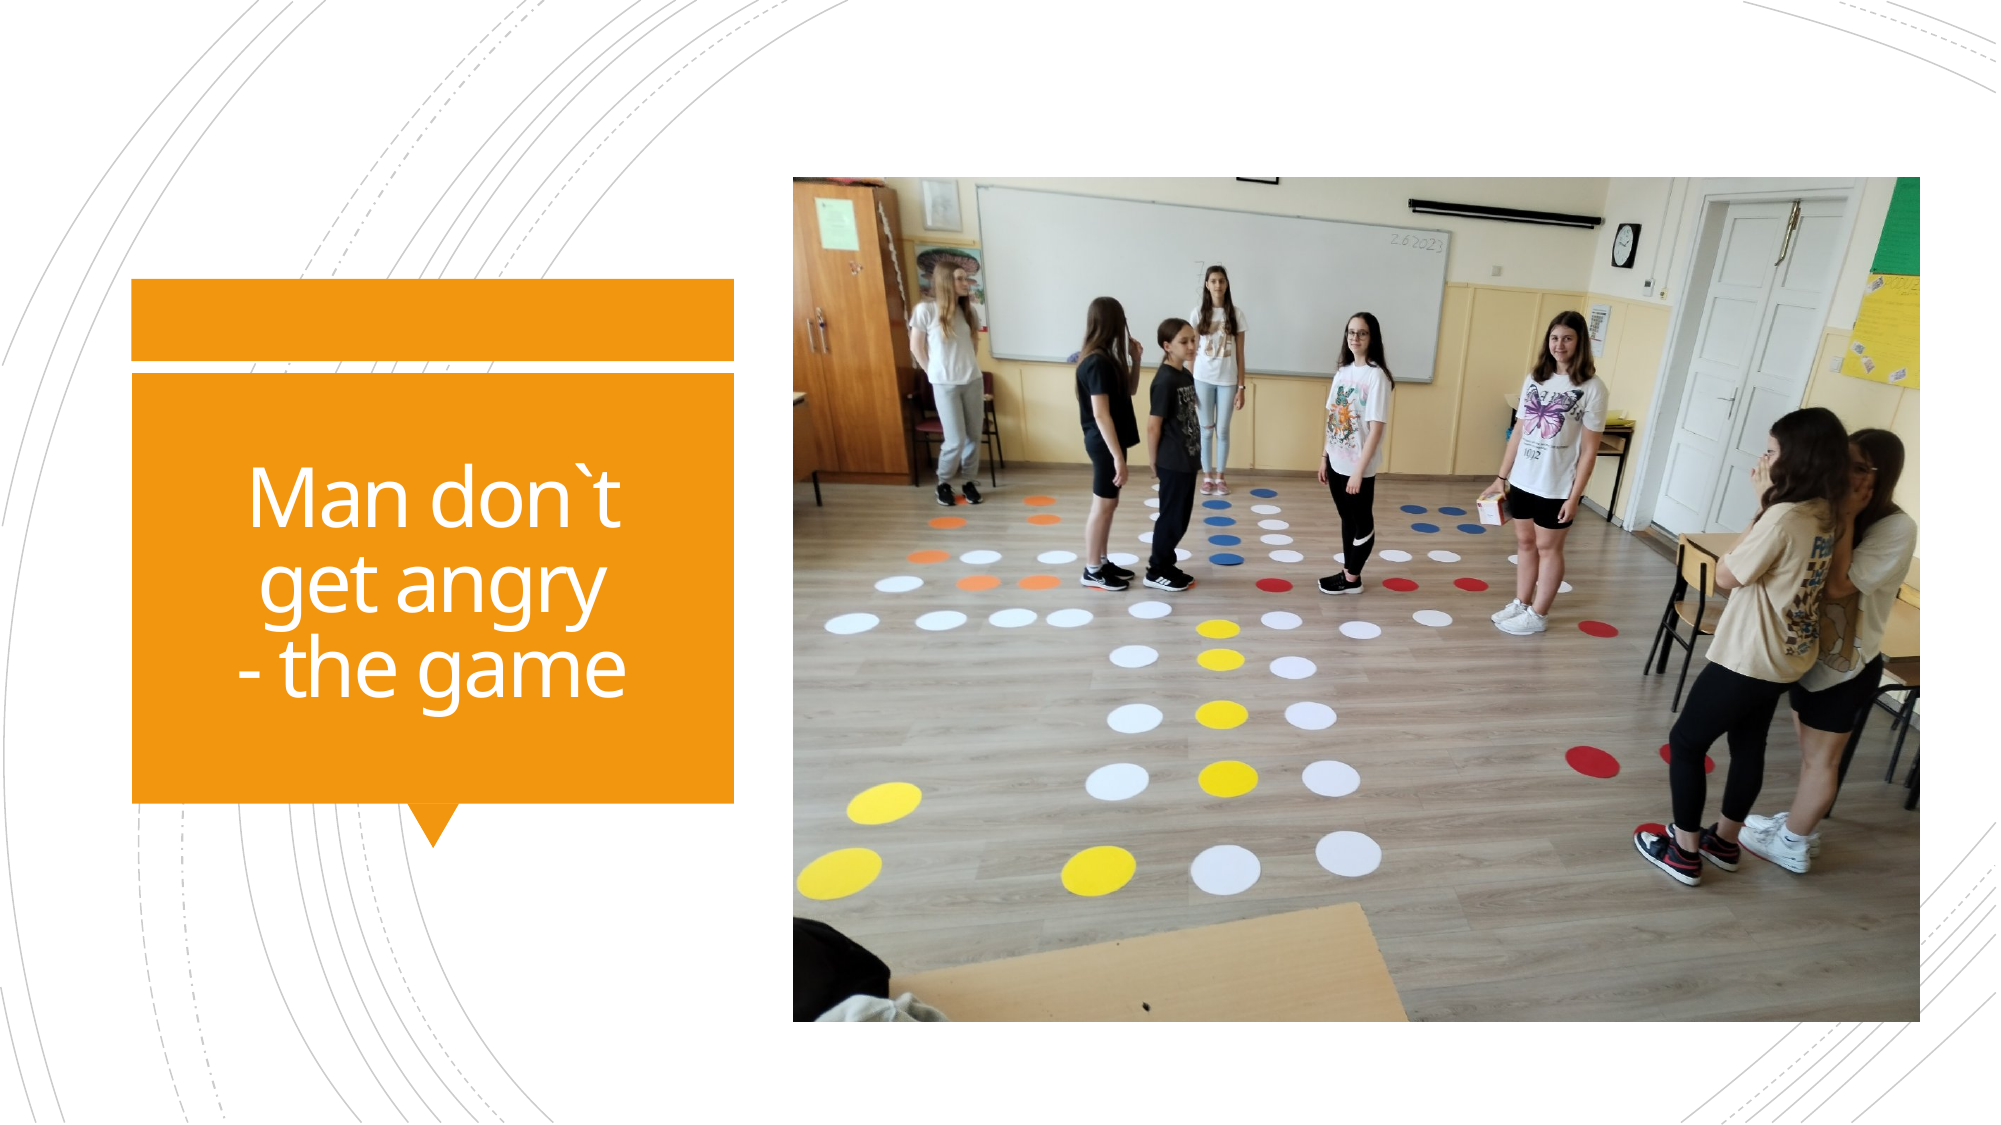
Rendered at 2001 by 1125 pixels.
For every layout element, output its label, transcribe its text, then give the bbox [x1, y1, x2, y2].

picture [793, 177, 1920, 1022]
title Man don`t get angry - the game [145, 385, 720, 789]
